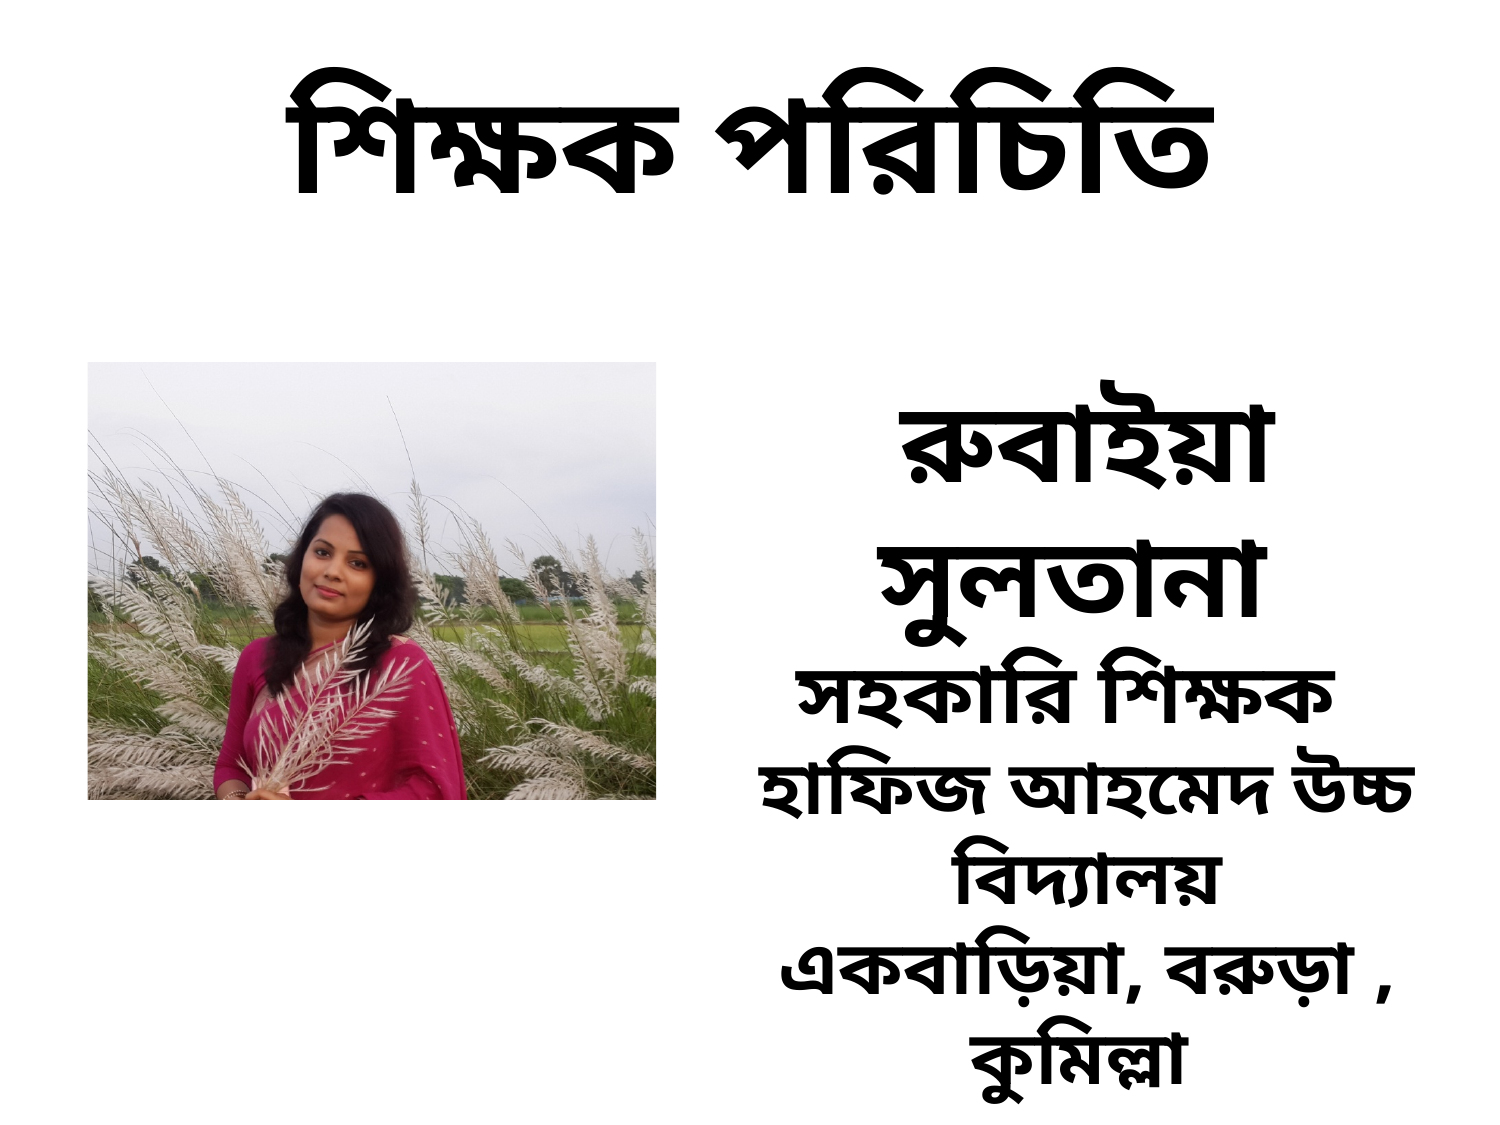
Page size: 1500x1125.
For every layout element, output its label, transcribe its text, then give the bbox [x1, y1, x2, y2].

title শিক্ষক পরিচিতি [75, 45, 1425, 233]
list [87, 362, 657, 801]
text_box রুবাইয়া সুলতানা সহকারি শিক্ষক হাফিজ আহমেদ উচ্চ বিদ্যালয় একবাড়িয়া, বরুড়া , কুমিল্লা [712, 362, 1463, 1108]
